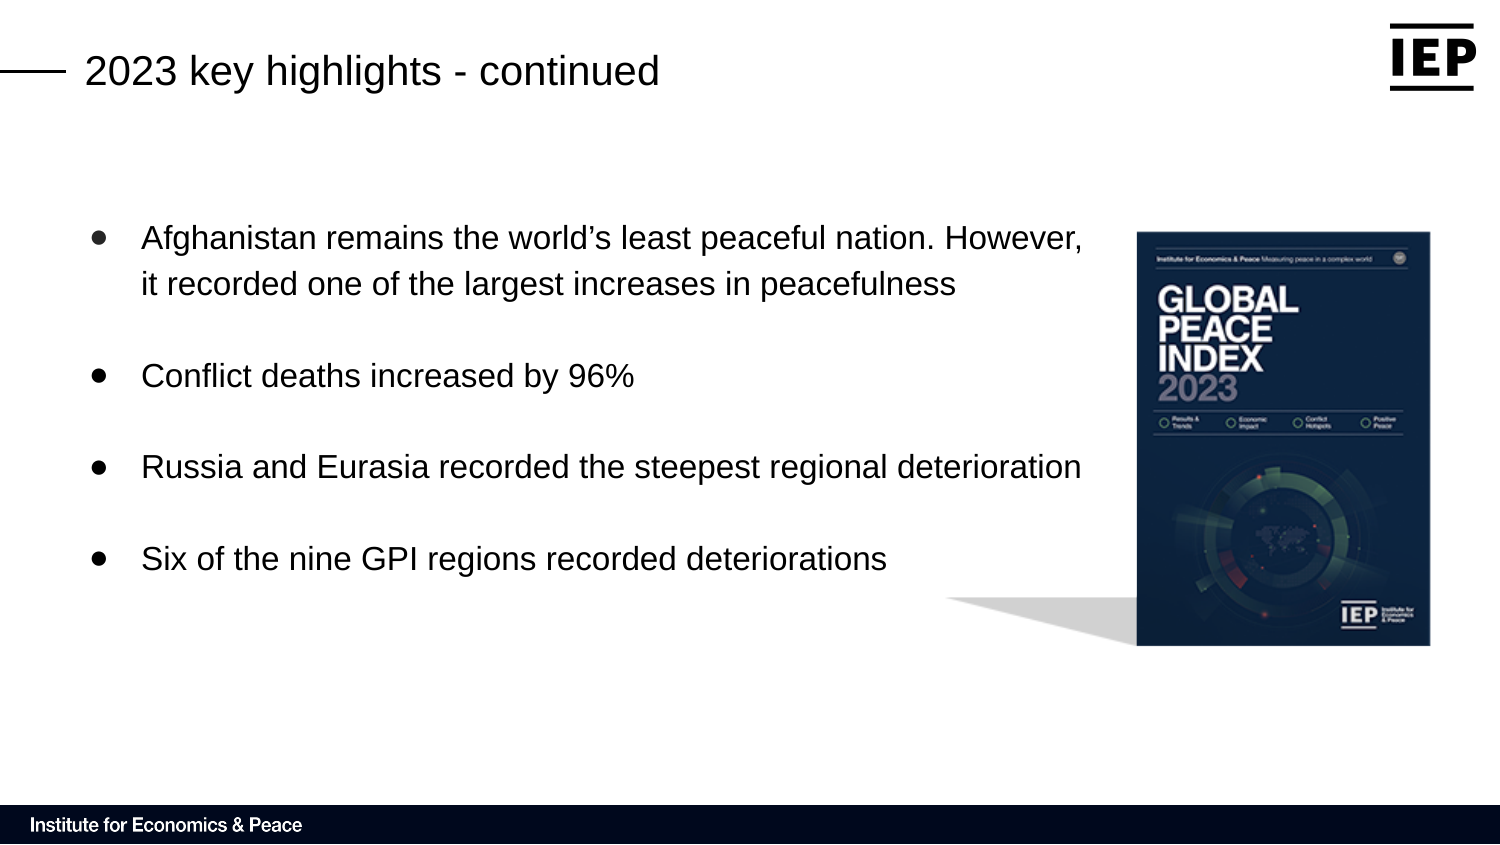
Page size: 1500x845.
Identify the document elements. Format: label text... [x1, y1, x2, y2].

text_box 2023 key highlights - continued [84, 49, 714, 95]
picture [31, 817, 302, 832]
text_box [0, 805, 1500, 844]
text_box Afghanistan remains the world’s least peaceful nation. However, it recorded one of the largest increases in peacefulness Conflict deaths increased by 96% Russia and Eurasia recorded the steepest regional deterioration Six of the nine GPI regions recorded deteriorations [66, 210, 1096, 344]
picture [1389, 23, 1478, 91]
picture [945, 227, 1434, 651]
